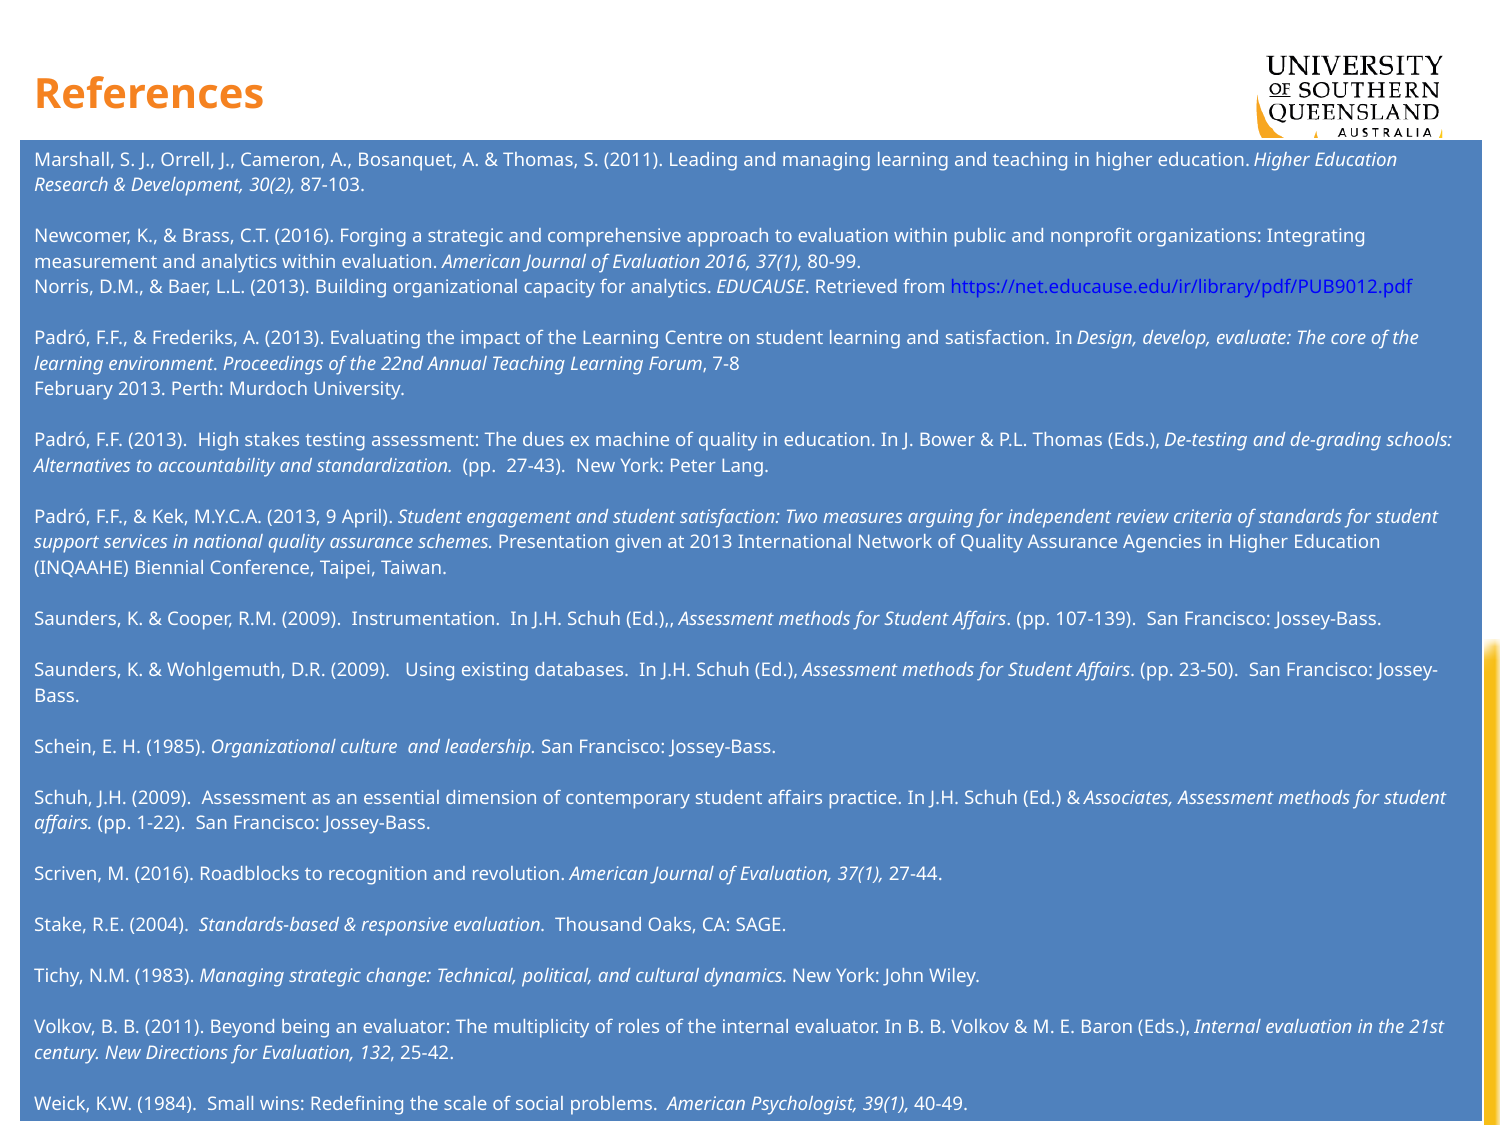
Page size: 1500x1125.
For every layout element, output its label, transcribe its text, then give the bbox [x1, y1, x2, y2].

title References [19, 34, 1014, 138]
table_header Marshall, S. J., Orrell, J., Cameron, A., Bosanquet, A. & Thomas, S. (2011). Leading and managing learning and teaching in higher education. Higher Education Research & Development, 30(2), 87-103. Newcomer, K., & Brass, C.T. (2016). Forging a strategic and comprehensive approach to evaluation within public and nonprofit organizations: Integrating measurement and analytics within evaluation. American Journal of Evaluation 2016, 37(1), 80-99. Norris, D.M., & Baer, L.L. (2013). Building organizational capacity for analytics. EDUCAUSE. Retrieved from https://net.educause.edu/ir/library/pdf/PUB9012.pdf Padró, F.F., & Frederiks, A. (2013). Evaluating the impact of the Learning Centre on student learning and satisfaction. In Design, develop, evaluate: The core of the learning environment. Proceedings of the 22nd Annual Teaching Learning Forum, 7-8 February 2013. Perth: Murdoch University. Padró, F.F. (2013). High stakes testing assessment: The dues ex machine of quality in education. In J. Bower & P.L. Thomas (Eds.), De-testing and de-grading schools: Alternatives to accountability and standardization. (pp. 27-43). New York: Peter Lang. Padró, F.F., & Kek, M.Y.C.A. (2013, 9 April). Student engagement and student satisfaction: Two measures arguing for independent review criteria of standards for student support services in national quality assurance schemes. Presentation given at 2013 International Network of Quality Assurance Agencies in Higher Education (INQAAHE) Biennial Conference, Taipei, Taiwan. Saunders, K. & Cooper, R.M. (2009). Instrumentation. In J.H. Schuh (Ed.),, Assessment methods for Student Affairs. (pp. 107-139). San Francisco: Jossey-Bass. Saunders, K. & Wohlgemuth, D.R. (2009). Using existing databases. In J.H. Schuh (Ed.), Assessment methods for Student Affairs. (pp. 23-50). San Francisco: Jossey-Bass. Schein, E. H. (1985). Organizational culture and leadership. San Francisco: Jossey-Bass. Schuh, J.H. (2009). Assessment as an essential dimension of contemporary student affairs practice. In J.H. Schuh (Ed.) & Associates, Assessment methods for student affairs. (pp. 1-22). San Francisco: Jossey-Bass. Scriven, M. (2016). Roadblocks to recognition and revolution. American Journal of Evaluation, 37(1), 27-44. Stake, R.E. (2004). Standards-based & responsive evaluation. Thousand Oaks, CA: SAGE. Tichy, N.M. (1983). Managing strategic change: Technical, political, and cultural dynamics. New York: John Wiley. Volkov, B. B. (2011). Beyond being an evaluator: The multiplicity of roles of the internal evaluator. In B. B. Volkov & M. E. Baron (Eds.), Internal evaluation in the 21st century. New Directions for Evaluation, 132, 25-42. Weick, K.W. (1984). Small wins: Redefining the scale of social problems. American Psychologist, 39(1), 40-49. [20, 140, 1482, 1121]
picture [1164, 0, 1500, 368]
